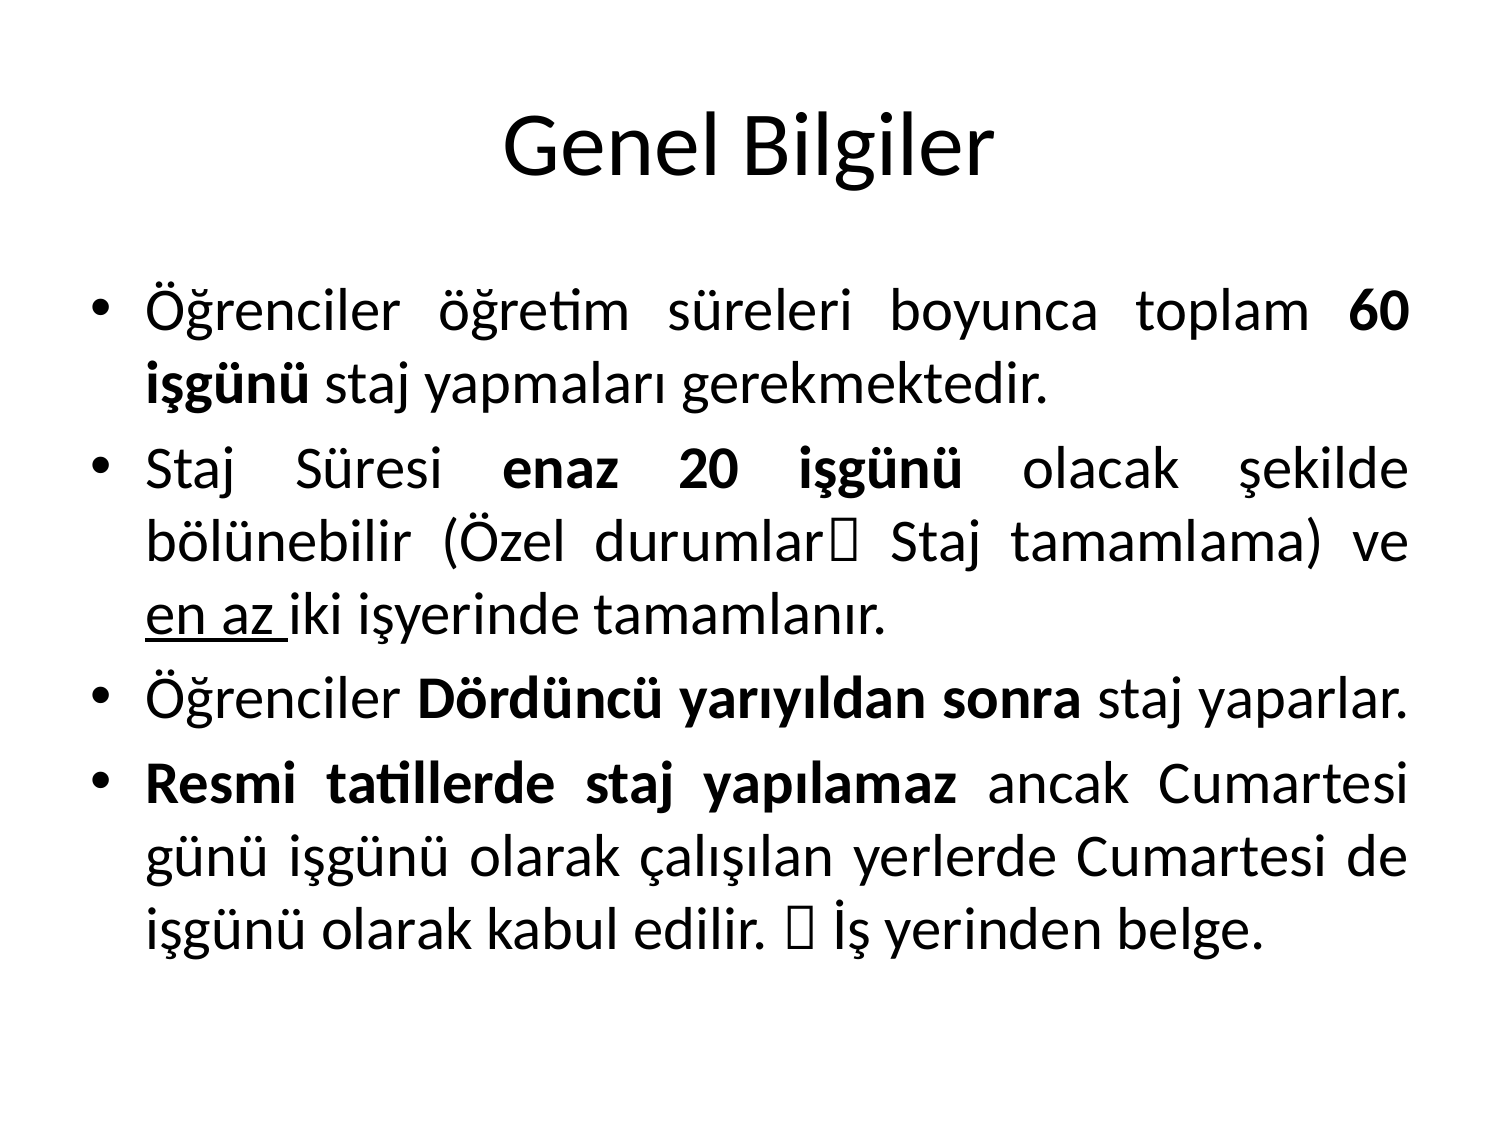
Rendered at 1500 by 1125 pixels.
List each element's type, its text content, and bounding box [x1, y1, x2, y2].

list Öğrenciler öğretim süreleri boyunca toplam 60 işgünü staj yapmaları gerekmektedir. Staj Süresi enaz 20 işgünü olacak şekilde bölünebilir (Özel durumlar Staj tamamlama) ve en az iki işyerinde tamamlanır. Öğrenciler Dördüncü yarıyıldan sonra staj yaparlar. Resmi tatillerde staj yapılamaz ancak Cumartesi günü işgünü olarak çalışılan yerlerde Cumartesi de işgünü olarak kabul edilir.  İş yerinden belge. [75, 262, 1425, 1005]
title Genel Bilgiler [75, 45, 1425, 233]
